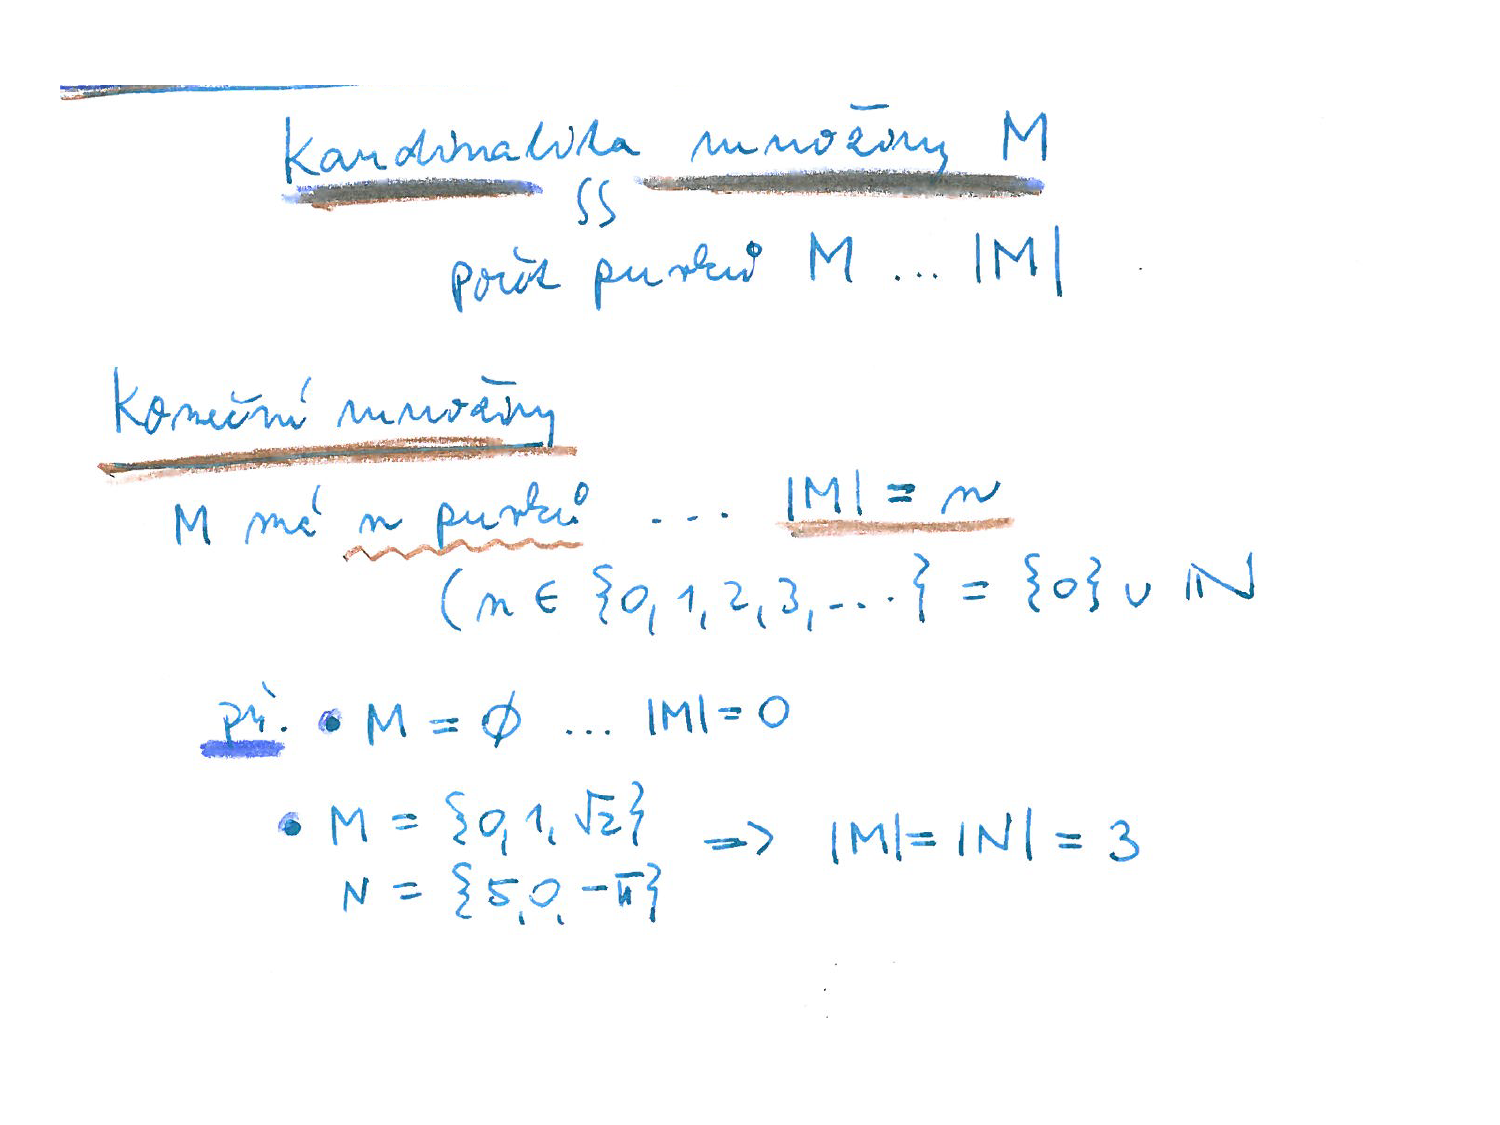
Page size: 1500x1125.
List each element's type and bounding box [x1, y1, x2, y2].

picture [59, 85, 1431, 1023]
